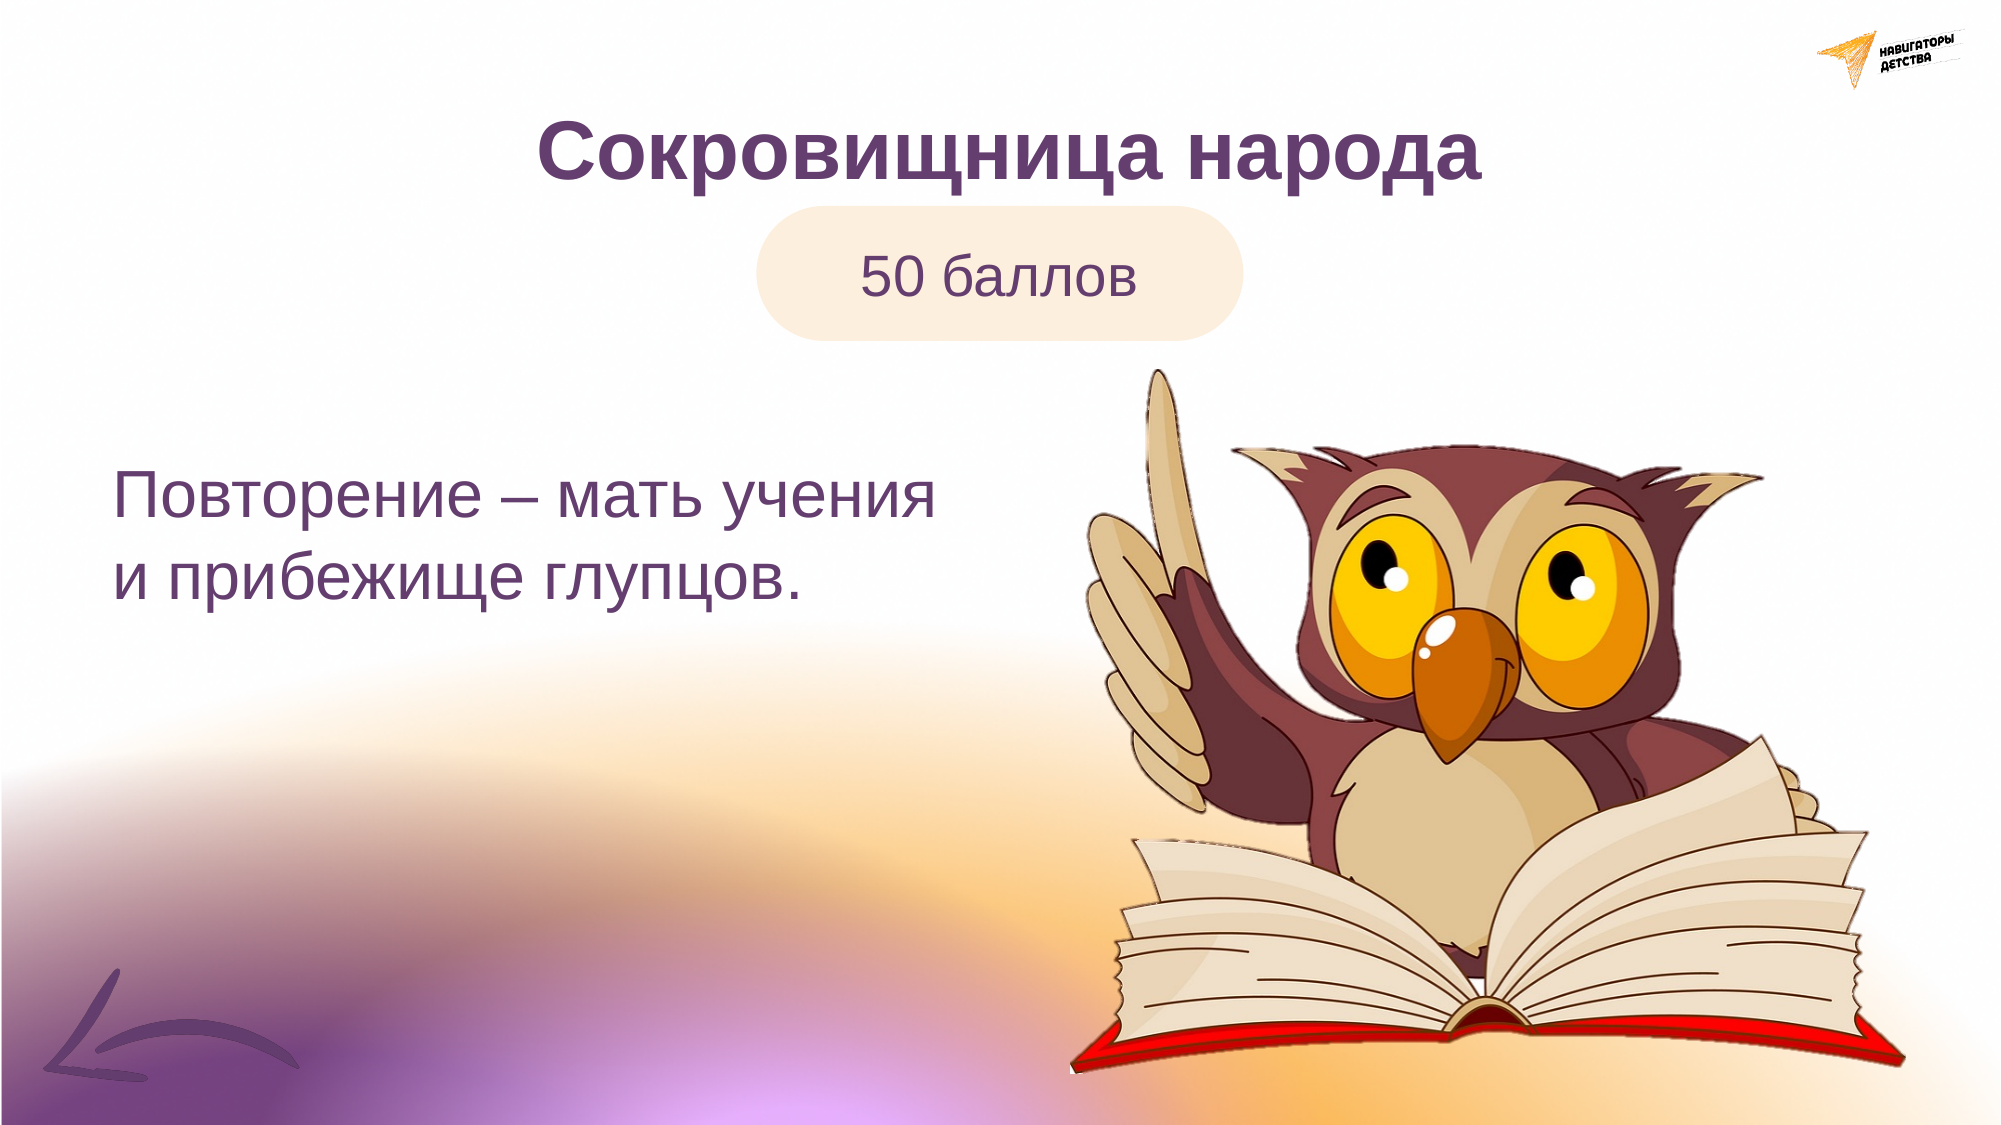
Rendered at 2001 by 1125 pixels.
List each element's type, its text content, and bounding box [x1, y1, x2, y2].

text_box и прибежище глупцов. [97, 525, 820, 621]
text_box Повторение – мать учения [98, 443, 972, 539]
text_box [756, 205, 1244, 341]
text_box Сокровищница народа [497, 100, 1498, 206]
picture [0, 0, 2001, 1125]
text_box 50 баллов [846, 230, 1154, 316]
